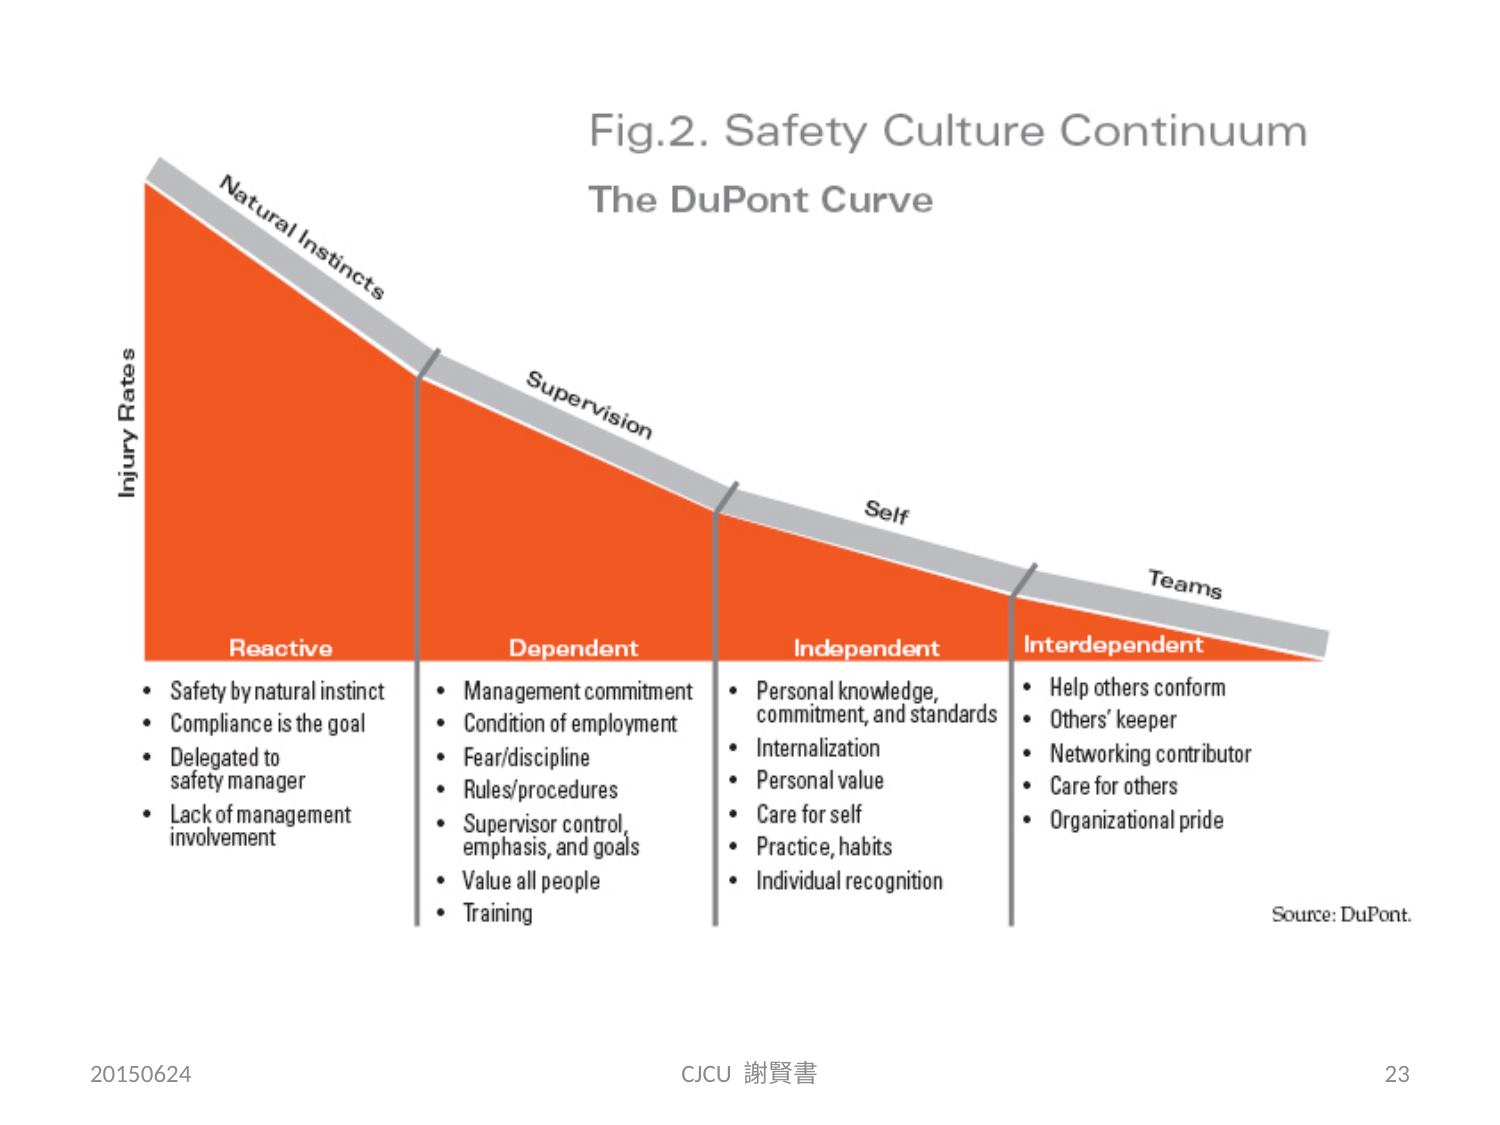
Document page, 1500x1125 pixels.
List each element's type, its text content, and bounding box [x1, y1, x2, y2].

picture [99, 77, 1423, 941]
slide_number 20150624 [75, 1042, 425, 1103]
slide_number 23 [1074, 1042, 1425, 1103]
footer CJCU 謝賢書 [512, 1042, 988, 1103]
